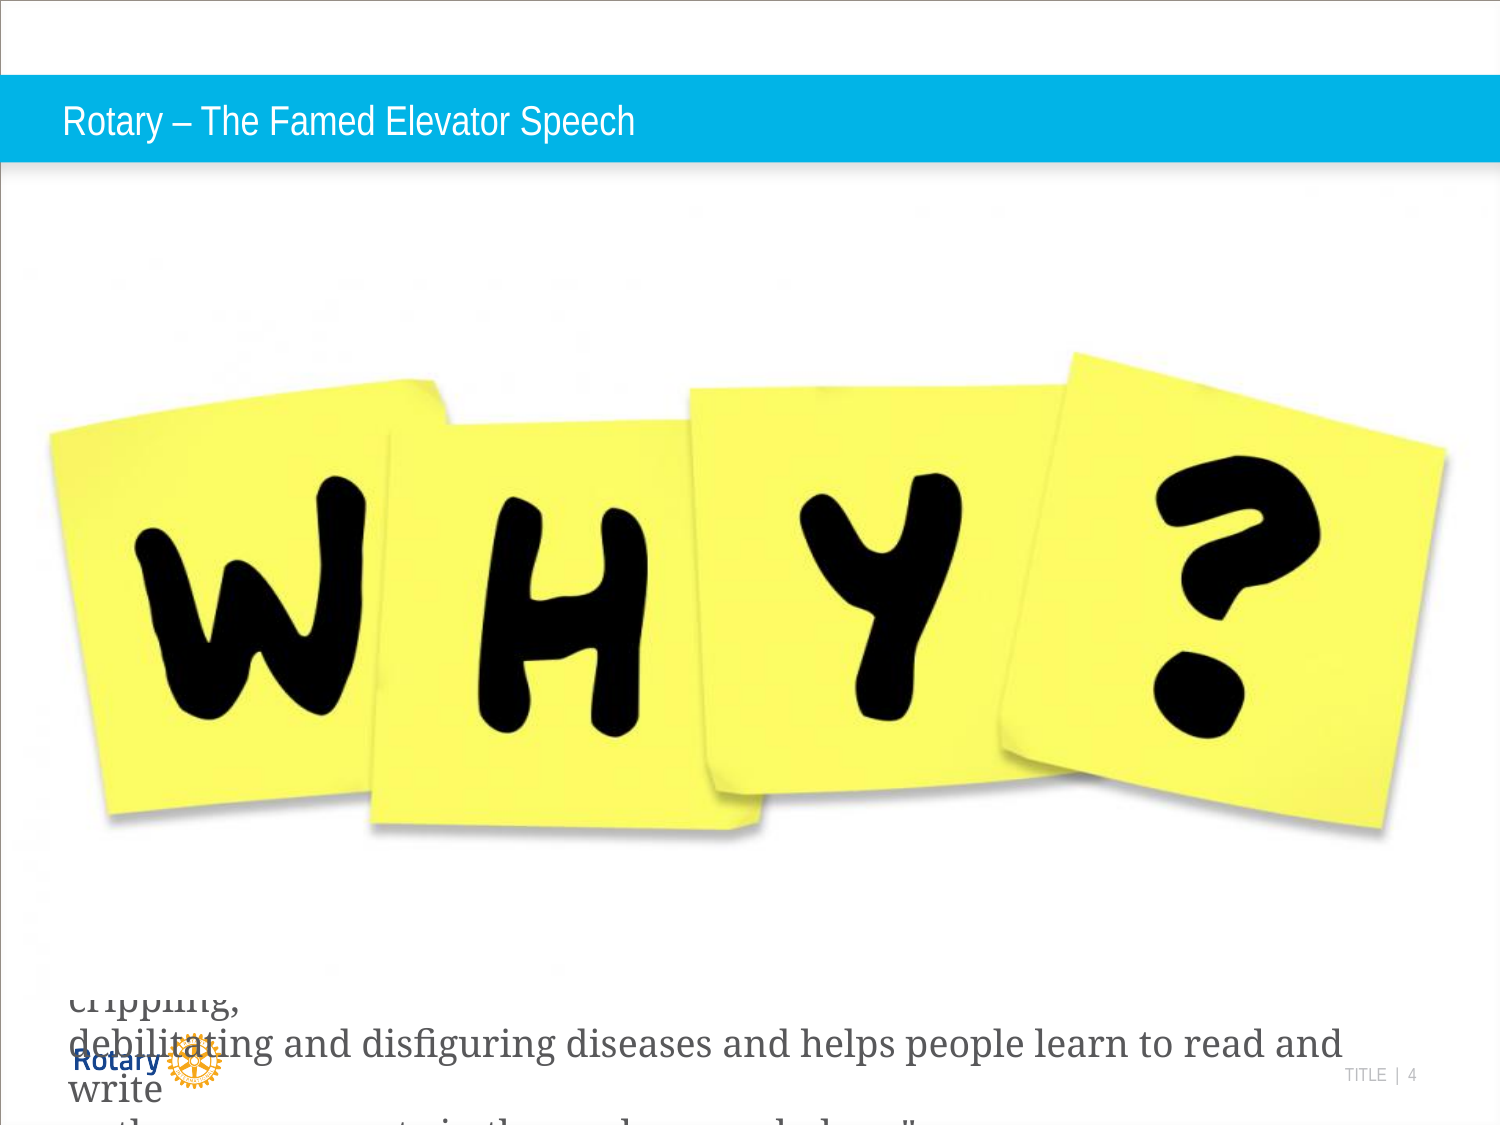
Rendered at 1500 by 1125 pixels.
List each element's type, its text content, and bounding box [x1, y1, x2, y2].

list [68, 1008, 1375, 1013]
picture [12, 186, 1488, 1001]
title Rotary – The Famed Elevator Speech [62, 75, 1500, 163]
picture [75, 1033, 222, 1089]
